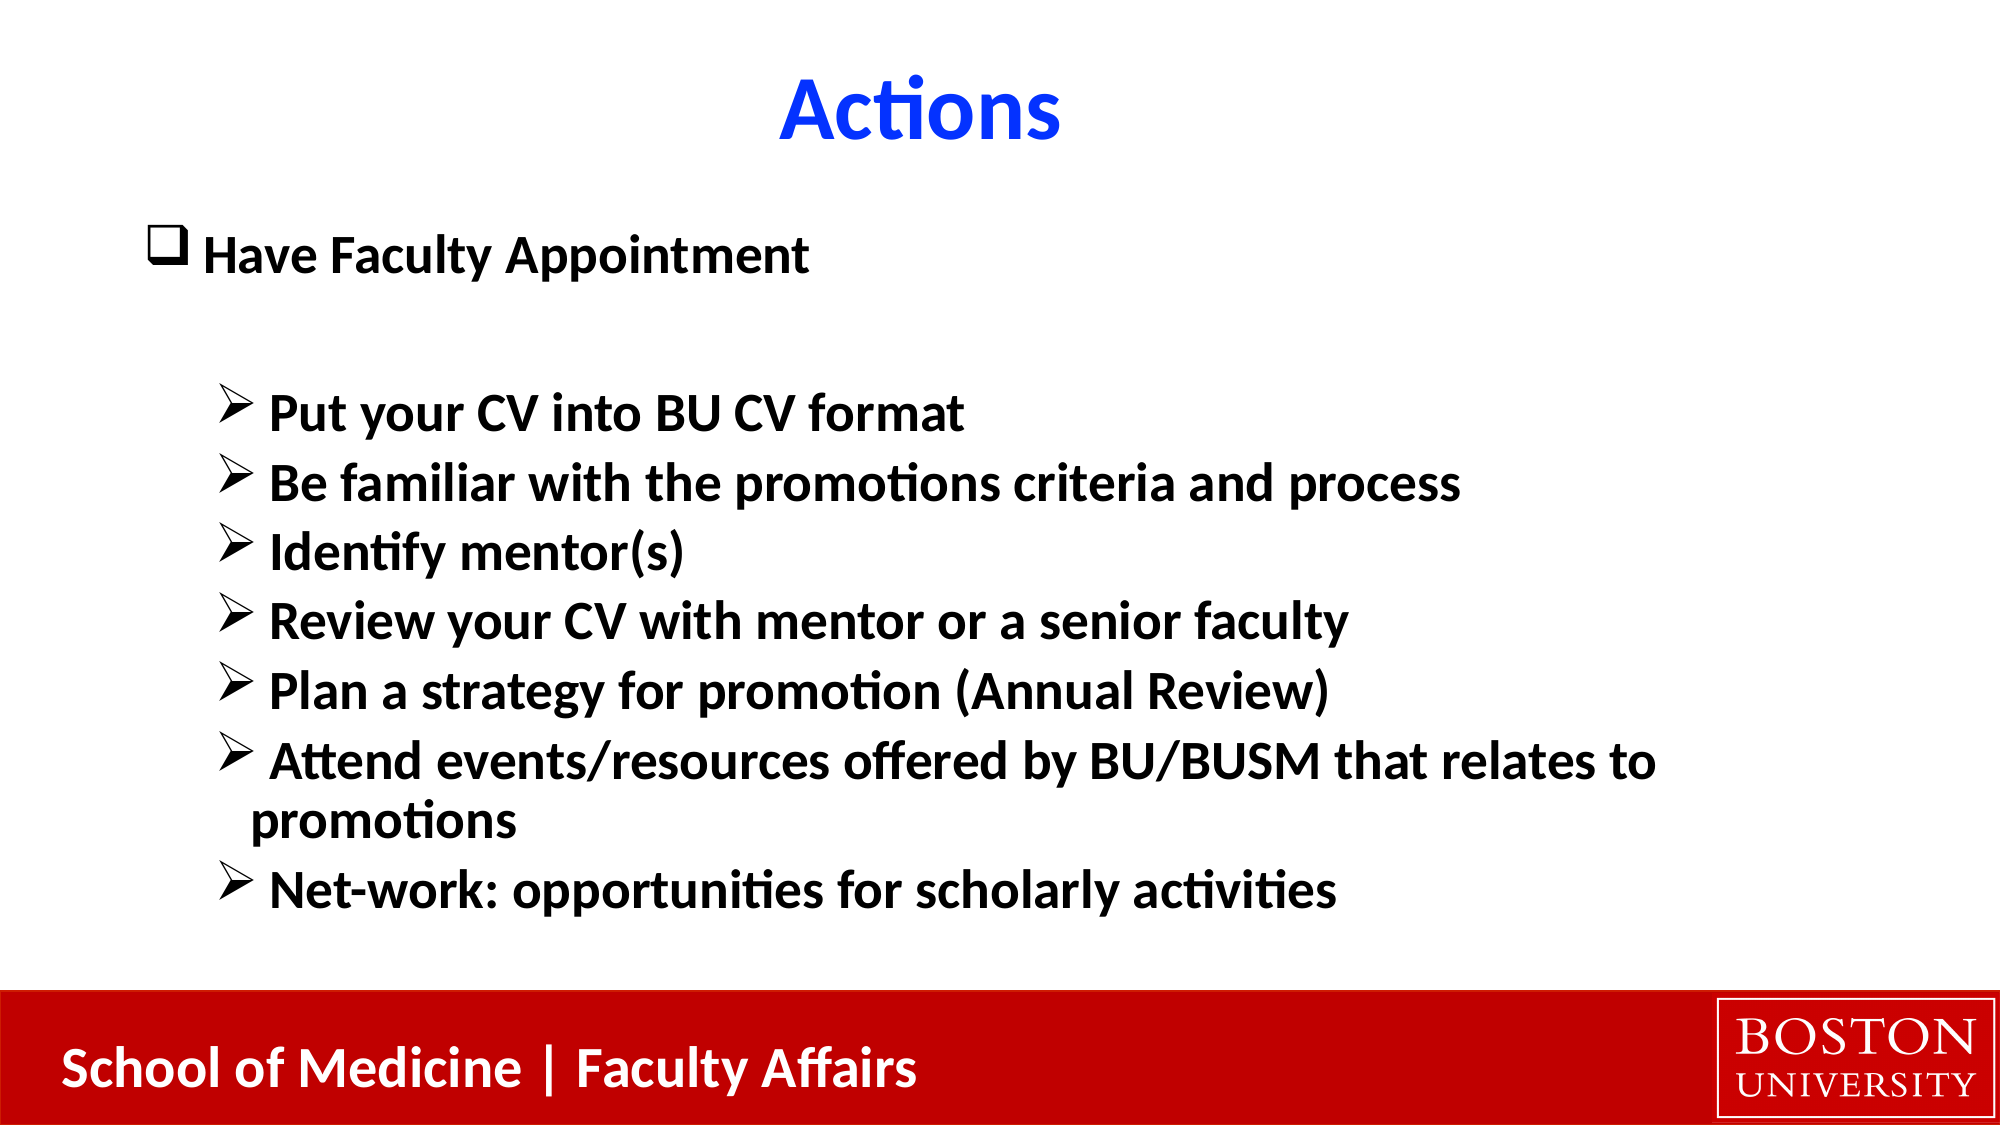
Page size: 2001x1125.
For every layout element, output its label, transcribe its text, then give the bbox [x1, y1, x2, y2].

text_box School of Medicine | Faculty Affairs [46, 1021, 1416, 1107]
list Have Faculty Appointment Put your CV into BU CV format Be familiar with the promotions criteria and process Identify mentor(s) Review your CV with mentor or a senior faculty Plan a strategy for promotion (Annual Review) Attend events/resources offered by BU/BUSM that relates to promotions Net-work: opportunities for scholarly activities [128, 218, 1854, 933]
text_box [0, 990, 2000, 1125]
picture [1712, 993, 2000, 1123]
title Actions [764, 1, 2000, 219]
